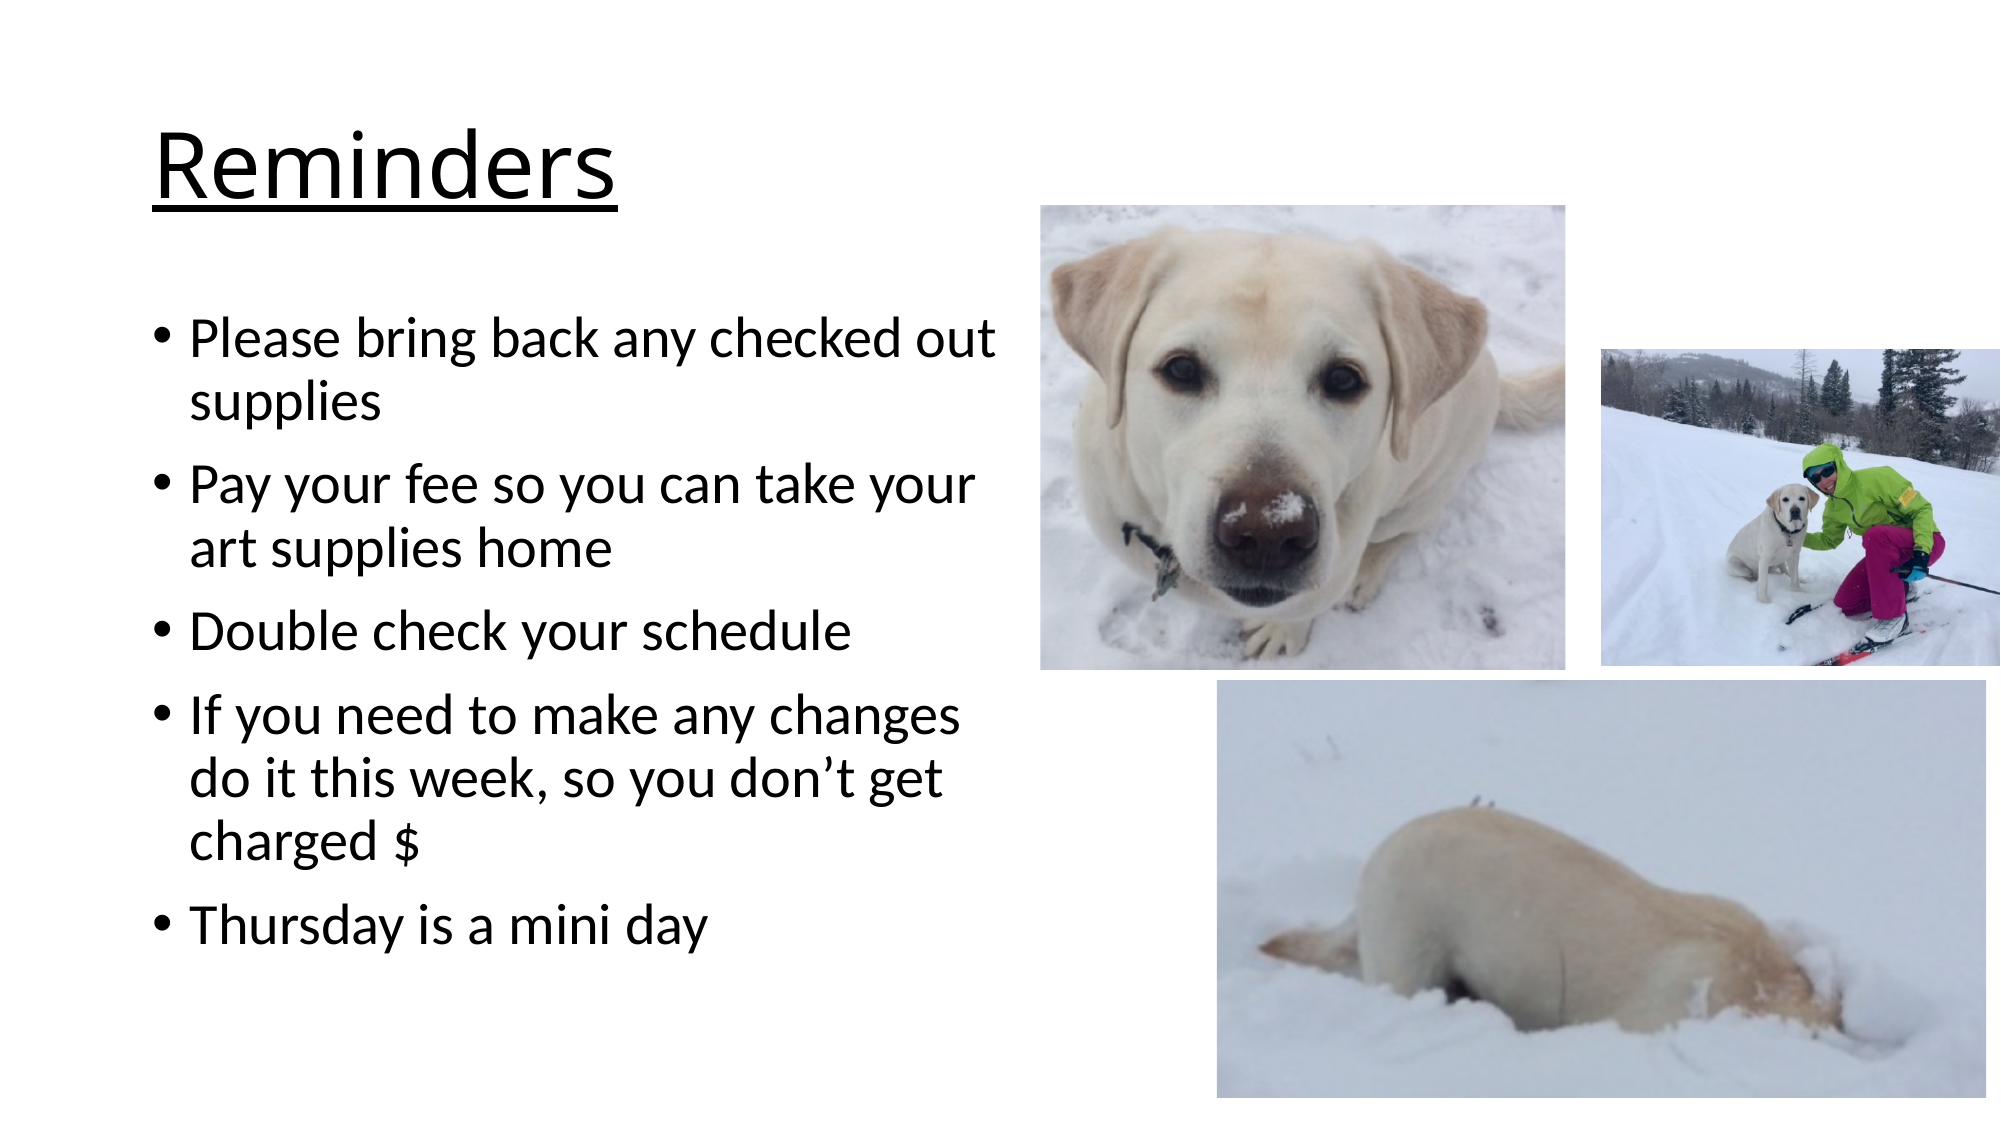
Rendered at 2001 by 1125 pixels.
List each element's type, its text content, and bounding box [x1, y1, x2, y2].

picture [1040, 175, 2000, 1125]
list Please bring back any checked out supplies Pay your fee so you can take your art supplies home Double check your schedule If you need to make any changes do it this week, so you don’t get charged $ Thursday is a mini day [137, 299, 1043, 1014]
title Reminders [137, 59, 1863, 278]
